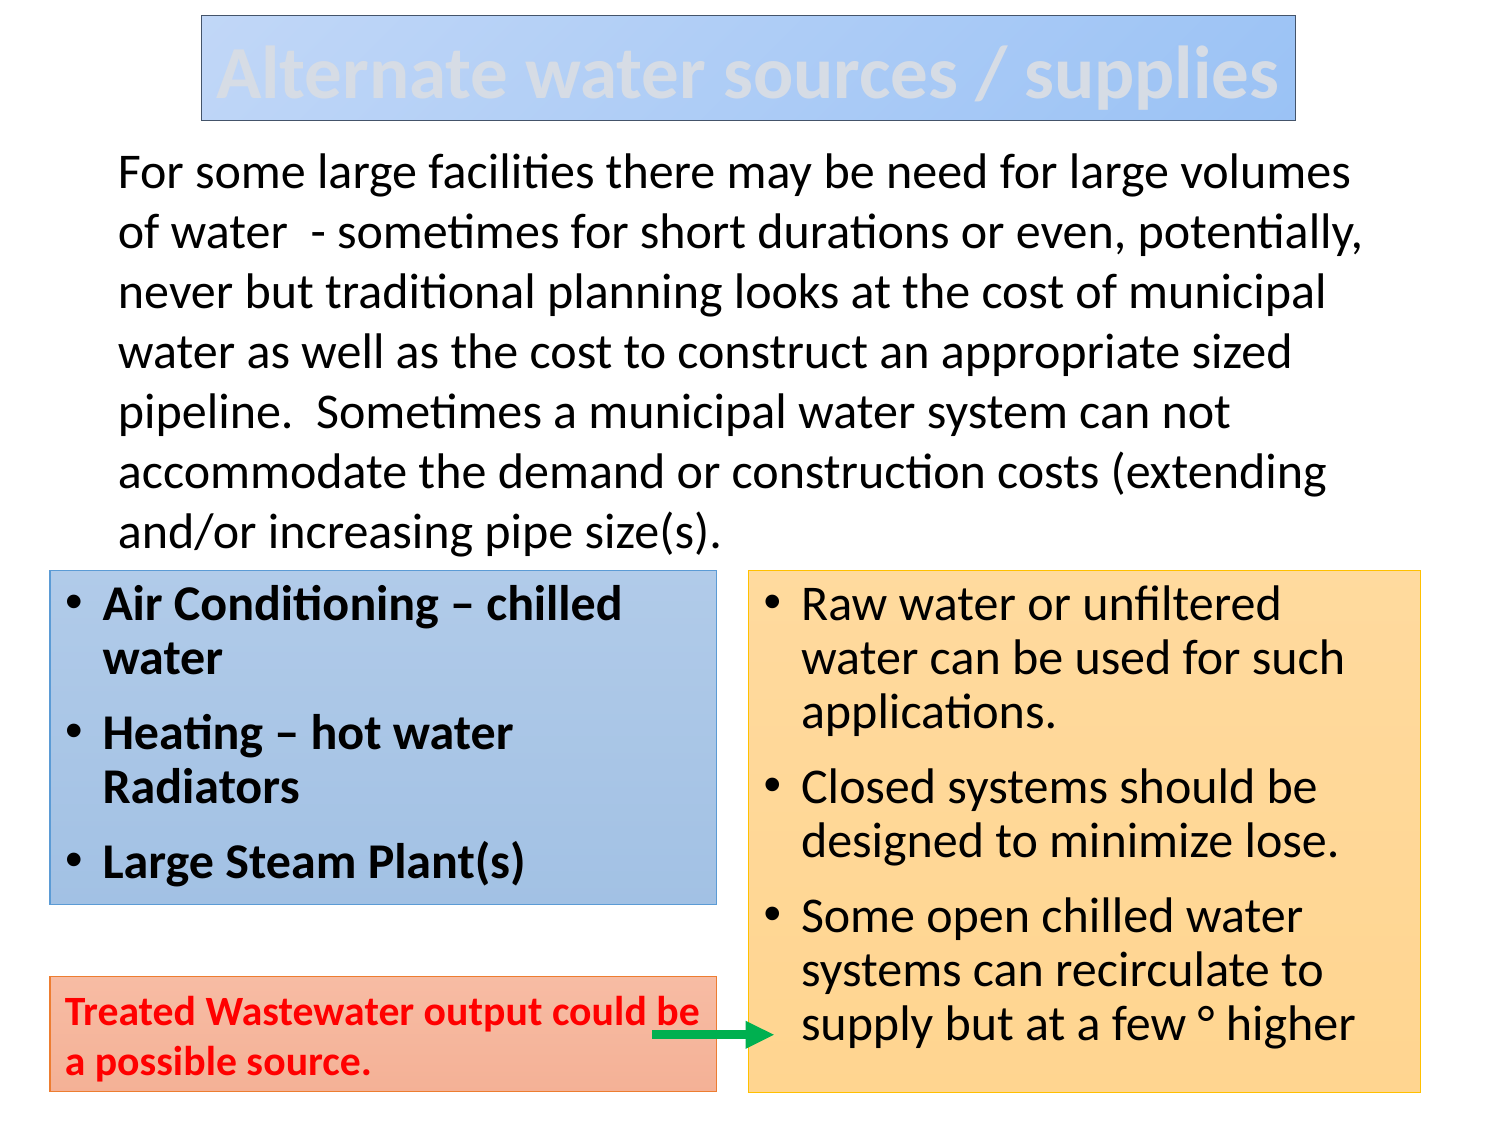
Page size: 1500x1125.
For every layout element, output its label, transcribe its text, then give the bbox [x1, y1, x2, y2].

text_box For some large facilities there may be need for large volumes of water - sometimes for short durations or even, potentially, never but traditional planning looks at the cost of municipal water as well as the cost to construct an appropriate sized pipeline. Sometimes a municipal water system can not accommodate the demand or construction costs (extending and/or increasing pipe size(s). [103, 130, 1397, 566]
list Raw water or unfiltered water can be used for such applications. Closed systems should be designed to minimize lose. Some open chilled water systems can recirculate to supply but at a few ° higher [748, 570, 1421, 1093]
text_box Alternate water sources / supplies [201, 15, 1296, 121]
list Air Conditioning – chilled water Heating – hot water Radiators Large Steam Plant(s) [49, 570, 717, 905]
slide_number 51 [1059, 1042, 1397, 1103]
text_box Treated Wastewater output could be a possible source. [49, 976, 717, 1092]
